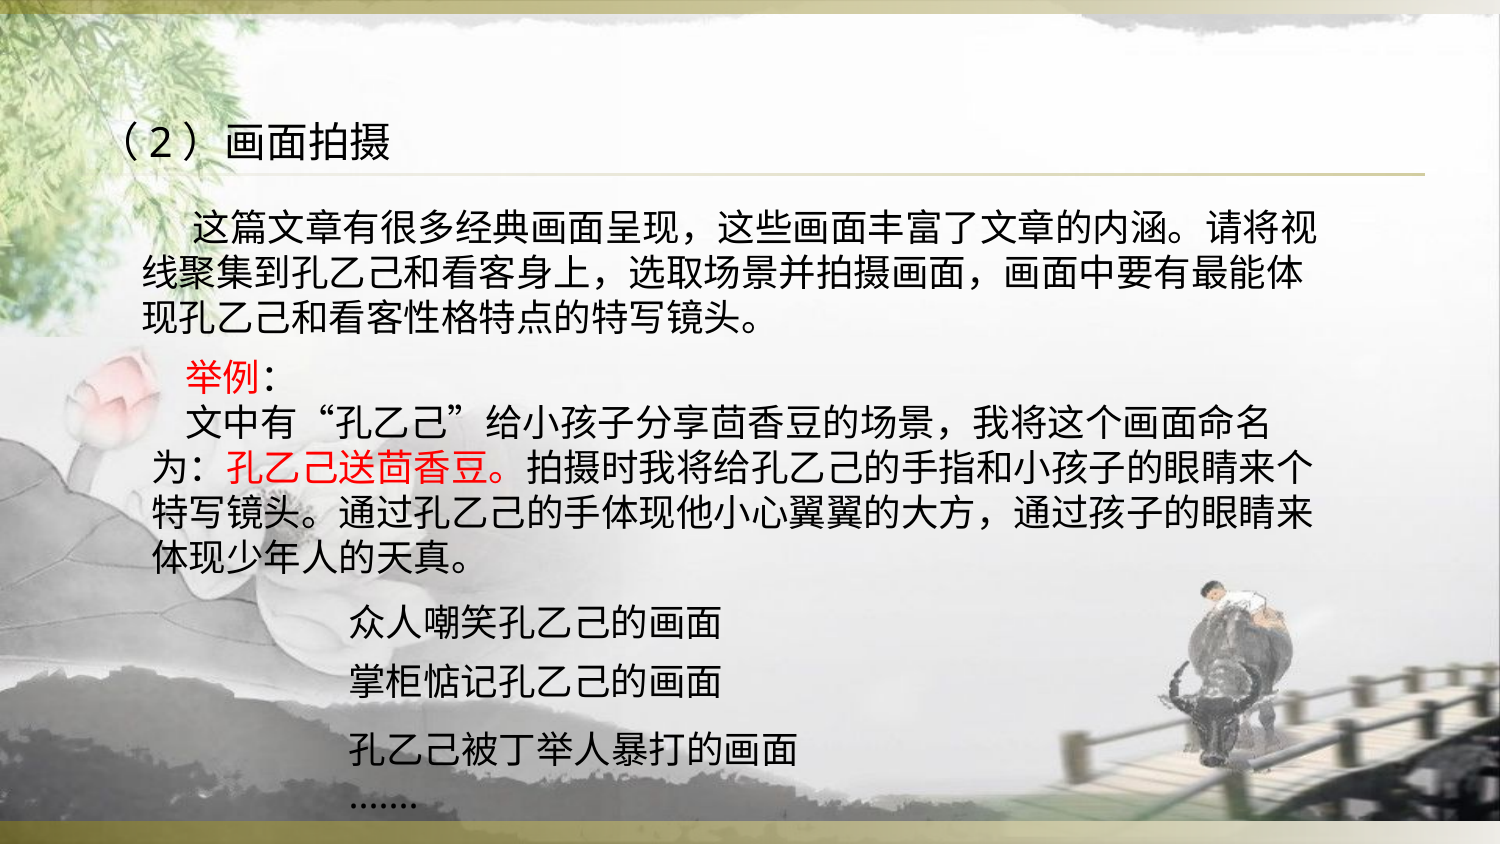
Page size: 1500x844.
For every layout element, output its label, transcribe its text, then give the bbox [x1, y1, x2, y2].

picture [0, 14, 1500, 821]
text_box （2）画面拍摄 [82, 108, 744, 173]
text_box 这篇文章有很多经典画面呈现，这些画面丰富了文章的内涵。请将视线聚集到孔乙己和看客身上，选取场景并拍摄画面，画面中要有最能体现孔乙己和看客性格特点的特写镜头。 [126, 196, 1354, 347]
text_box 众人嘲笑孔乙己的画面 [333, 592, 1167, 651]
text_box 掌柜惦记孔乙己的画面 [333, 651, 1167, 711]
text_box 孔乙己被丁举人暴打的画面 ....... [333, 718, 1168, 824]
text_box 举例： 文中有“孔乙己”给小孩子分享茴香豆的场景，我将这个画面命名为：孔乙己送茴香豆。拍摄时我将给孔乙己的手指和小孩子的眼睛来个特写镜头。通过孔乙己的手体现他小心翼翼的大方，通过孩子的眼睛来体现少年人的天真。 [136, 346, 1332, 587]
